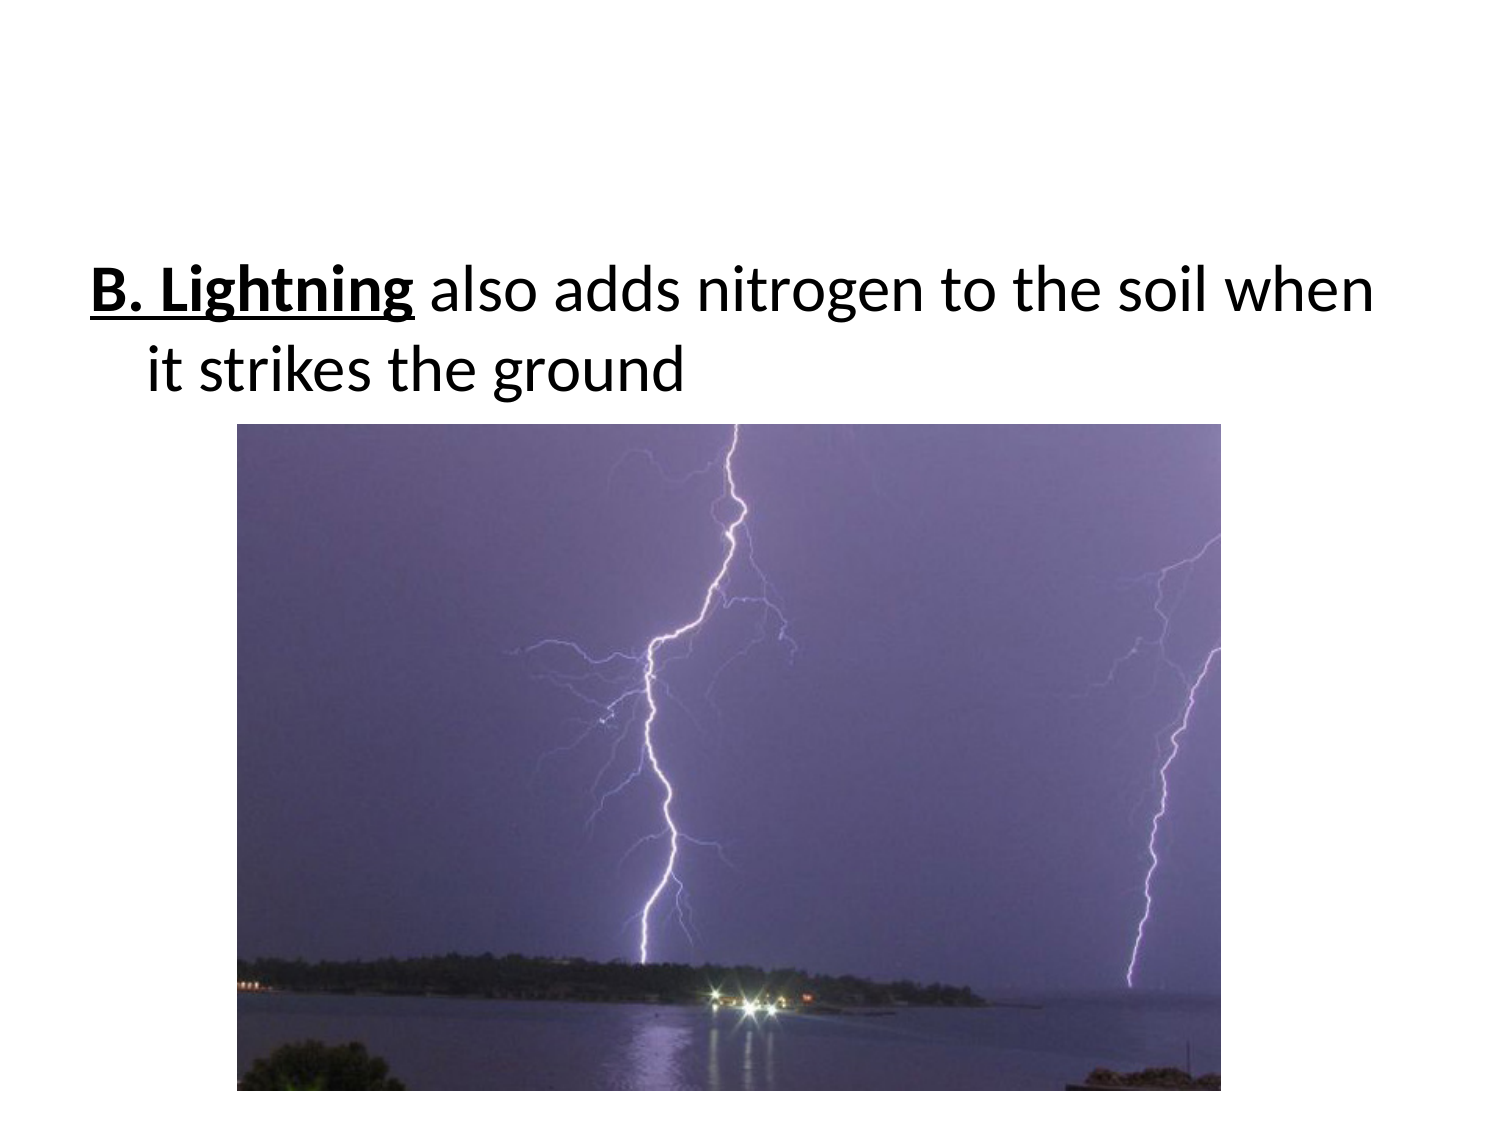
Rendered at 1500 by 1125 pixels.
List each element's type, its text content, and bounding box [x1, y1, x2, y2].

list B. Lightning also adds nitrogen to the soil when it strikes the ground [75, 237, 1425, 980]
picture [237, 424, 1221, 1091]
